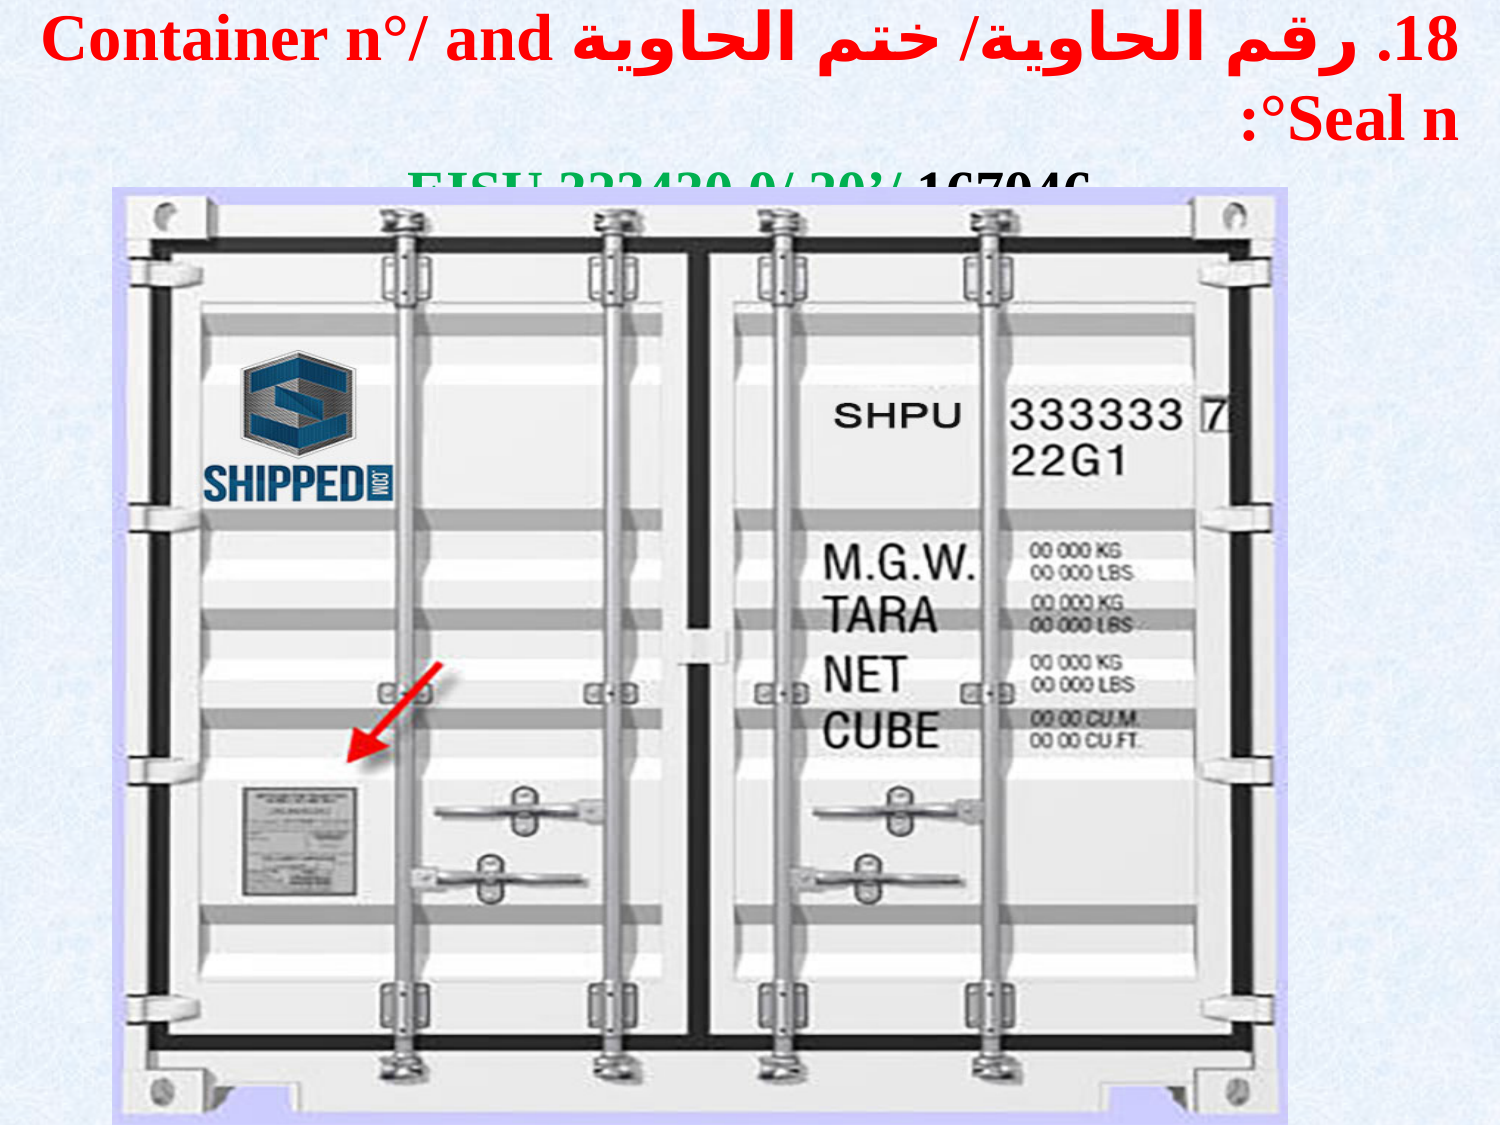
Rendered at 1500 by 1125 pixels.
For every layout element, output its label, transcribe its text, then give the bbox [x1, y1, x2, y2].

picture [112, 187, 1288, 1125]
text_box 18. رقم الحاوية/ ختم الحاوية Container n°/ and Seal n°: EISU 323430 0/ 20’/ 167046 [24, 0, 1475, 231]
